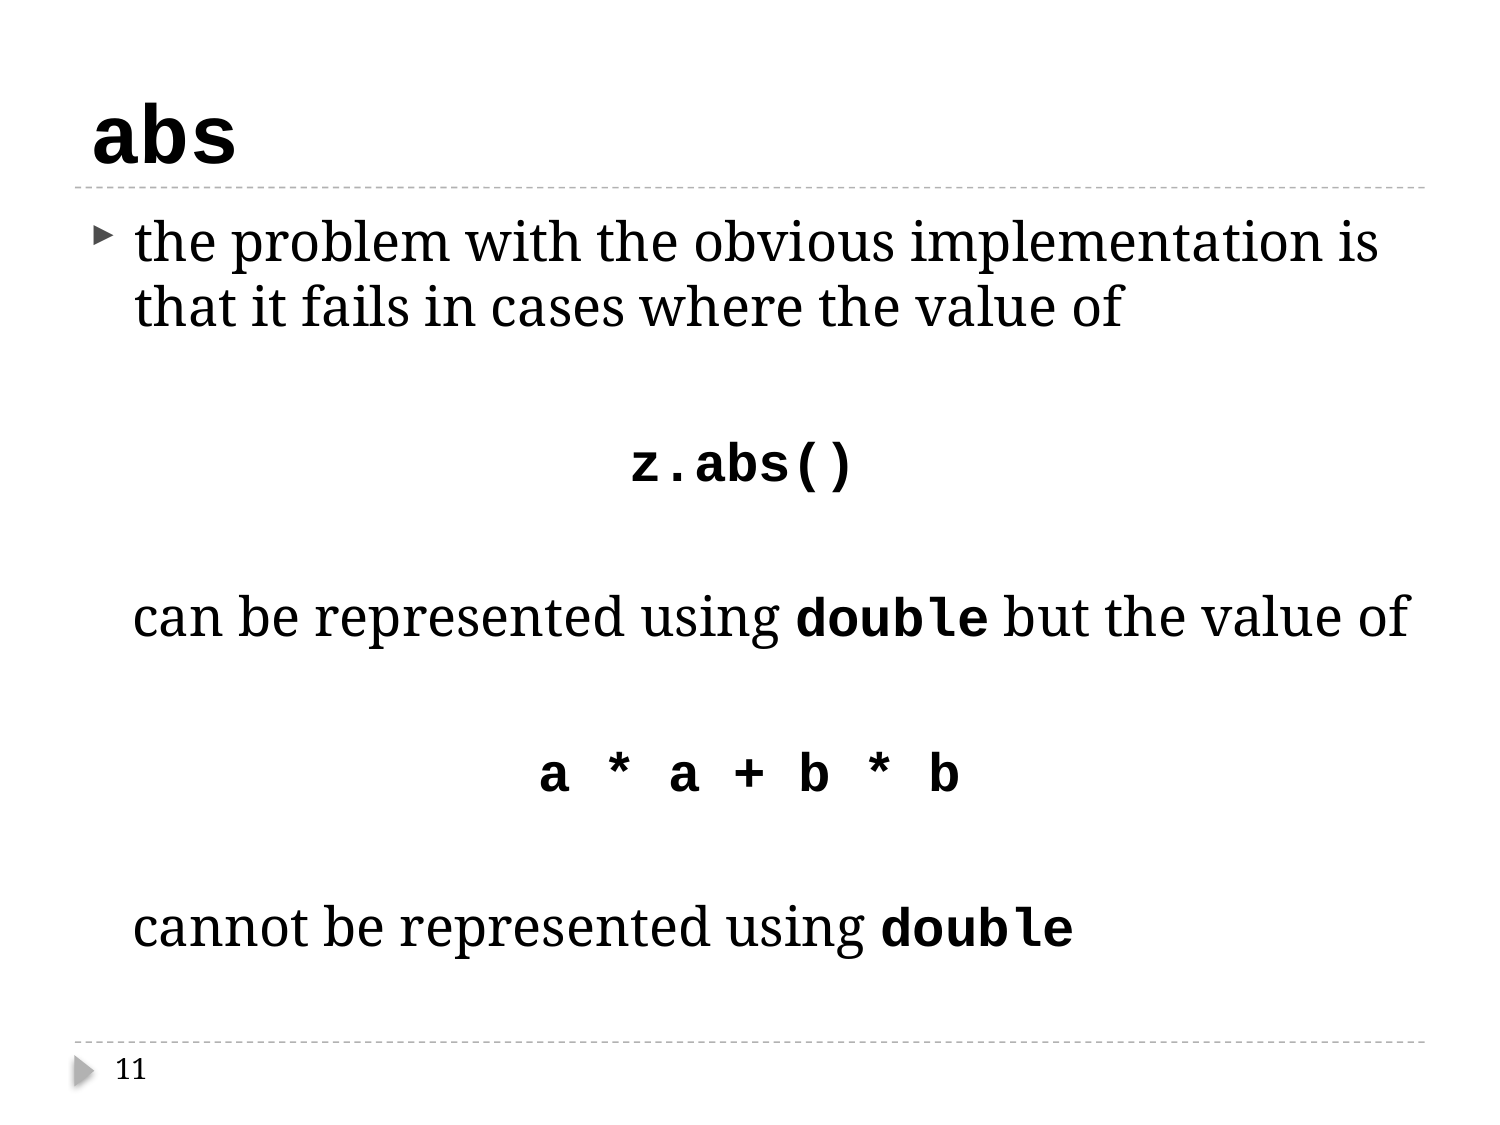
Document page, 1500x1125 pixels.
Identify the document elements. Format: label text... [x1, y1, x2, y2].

slide_number 11 [100, 1042, 426, 1103]
list the problem with the obvious implementation is that it fails in cases where the value of z.abs() can be represented using double but the value of a * a + b * b cannot be represented using double [74, 199, 1426, 1011]
title abs [74, 24, 1426, 188]
